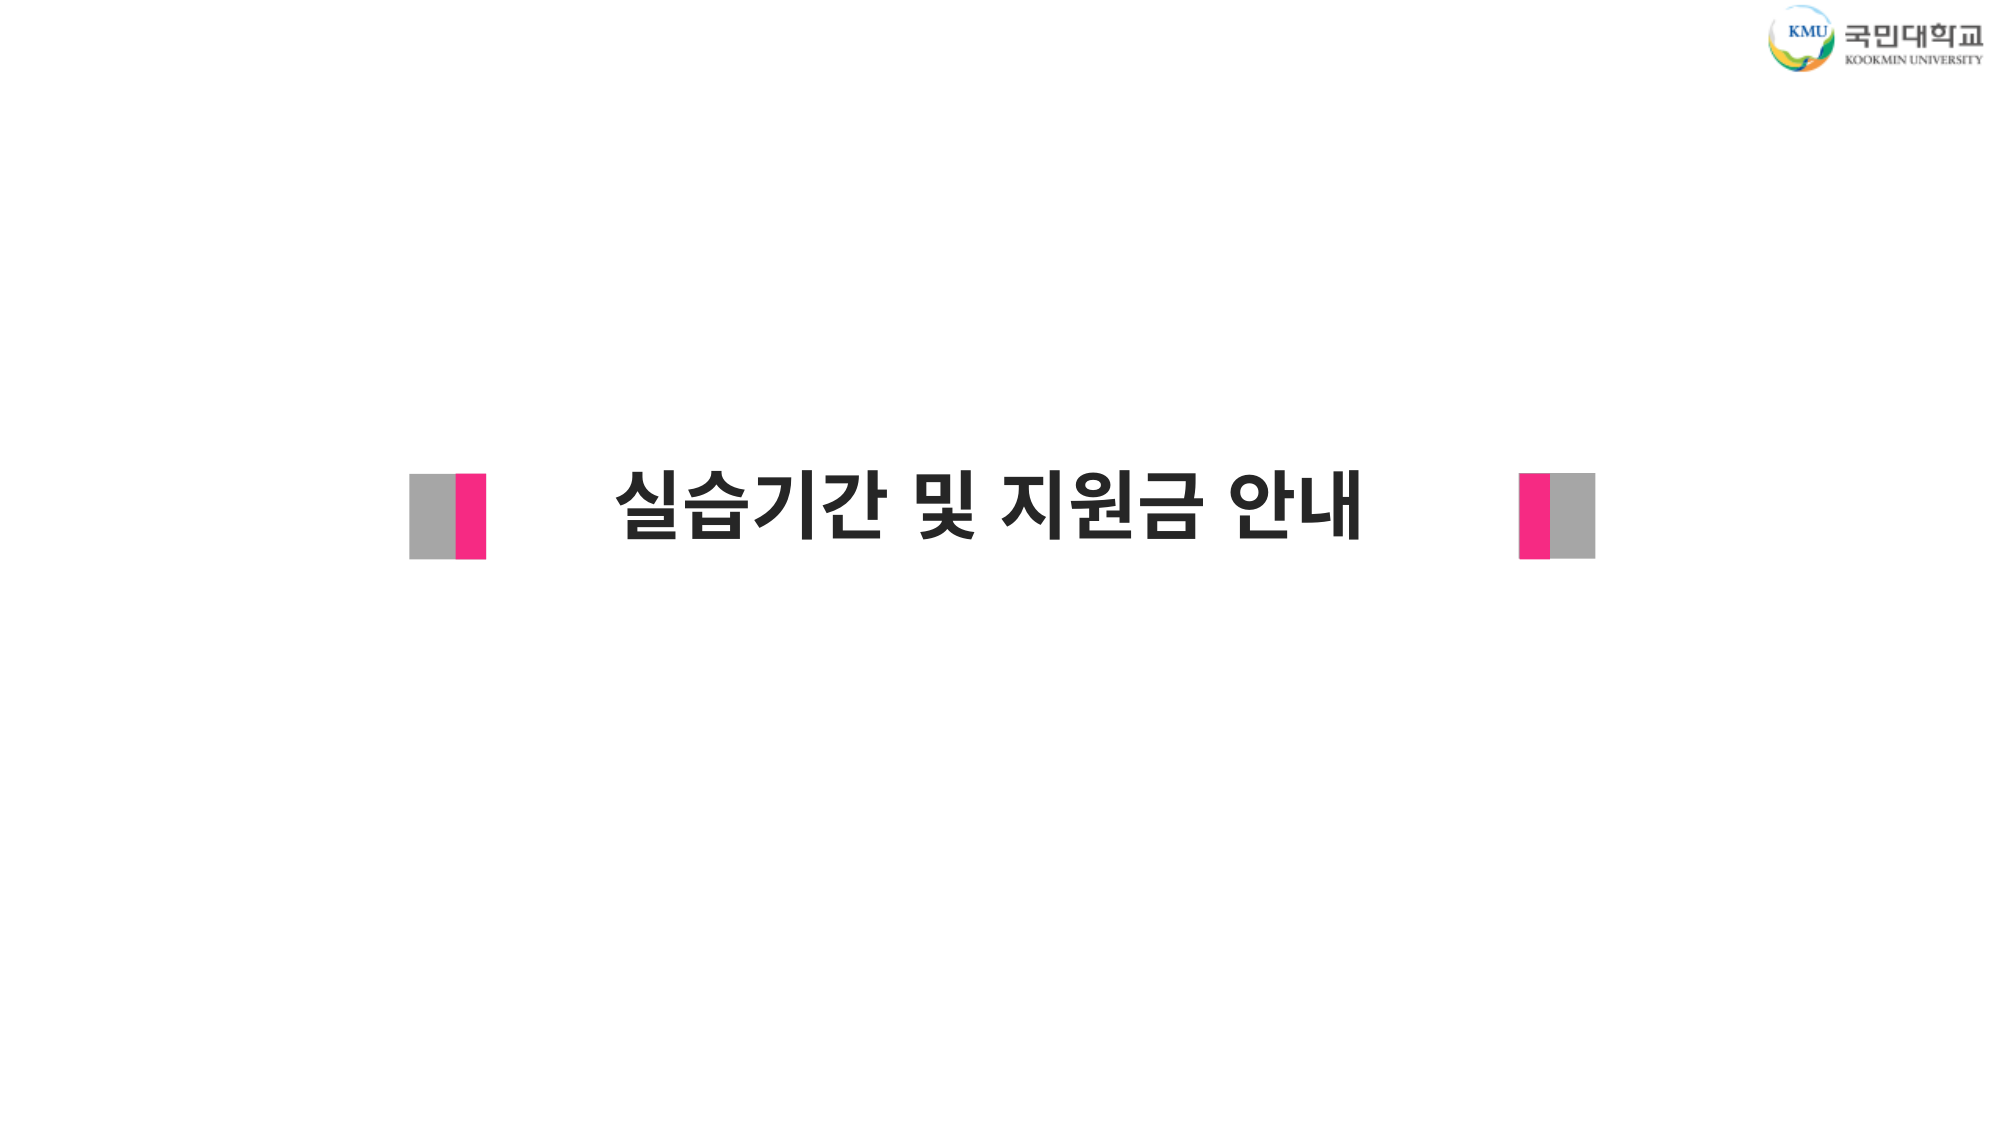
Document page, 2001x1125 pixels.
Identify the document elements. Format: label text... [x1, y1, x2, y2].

picture [1761, 0, 1996, 80]
text_box [1519, 473, 1551, 560]
text_box [1518, 472, 1596, 560]
text_box [455, 473, 487, 560]
text_box 실습기간 및 지원금 안내 [598, 495, 1382, 556]
text_box [408, 473, 455, 560]
